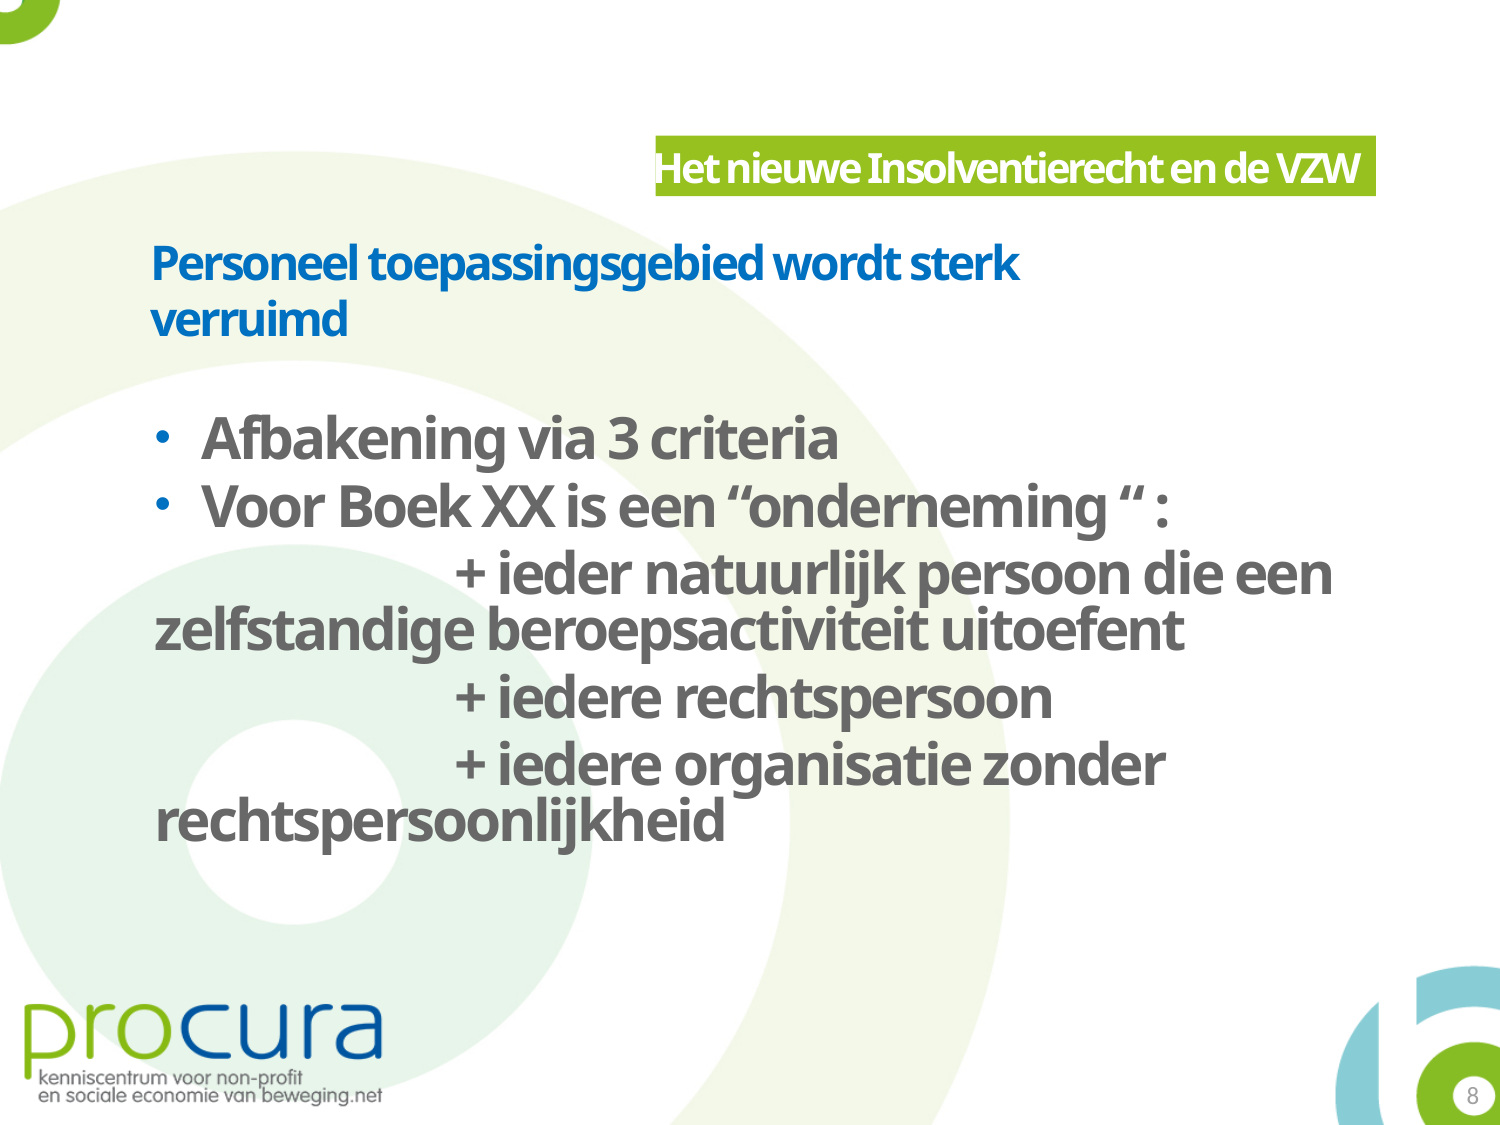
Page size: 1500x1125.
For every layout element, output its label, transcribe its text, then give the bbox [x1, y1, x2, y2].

text_box Personeel toepassingsgebied wordt sterk verruimd [135, 236, 1341, 355]
text_box [123, 16, 1500, 185]
picture [0, 0, 1500, 1125]
text_box Het nieuwe Insolventierecht en de VZW [171, 144, 1376, 205]
text_box 8 [1144, 1064, 1495, 1125]
text_box Afbakening via 3 criteria Voor Boek XX is een “onderneming “ : + ieder natuurlijk persoon die een zelfstandige beroepsactiviteit uitoefent + iedere rechtspersoon + iedere organisatie zonder rechtspersoonlijkheid [64, 326, 1402, 939]
